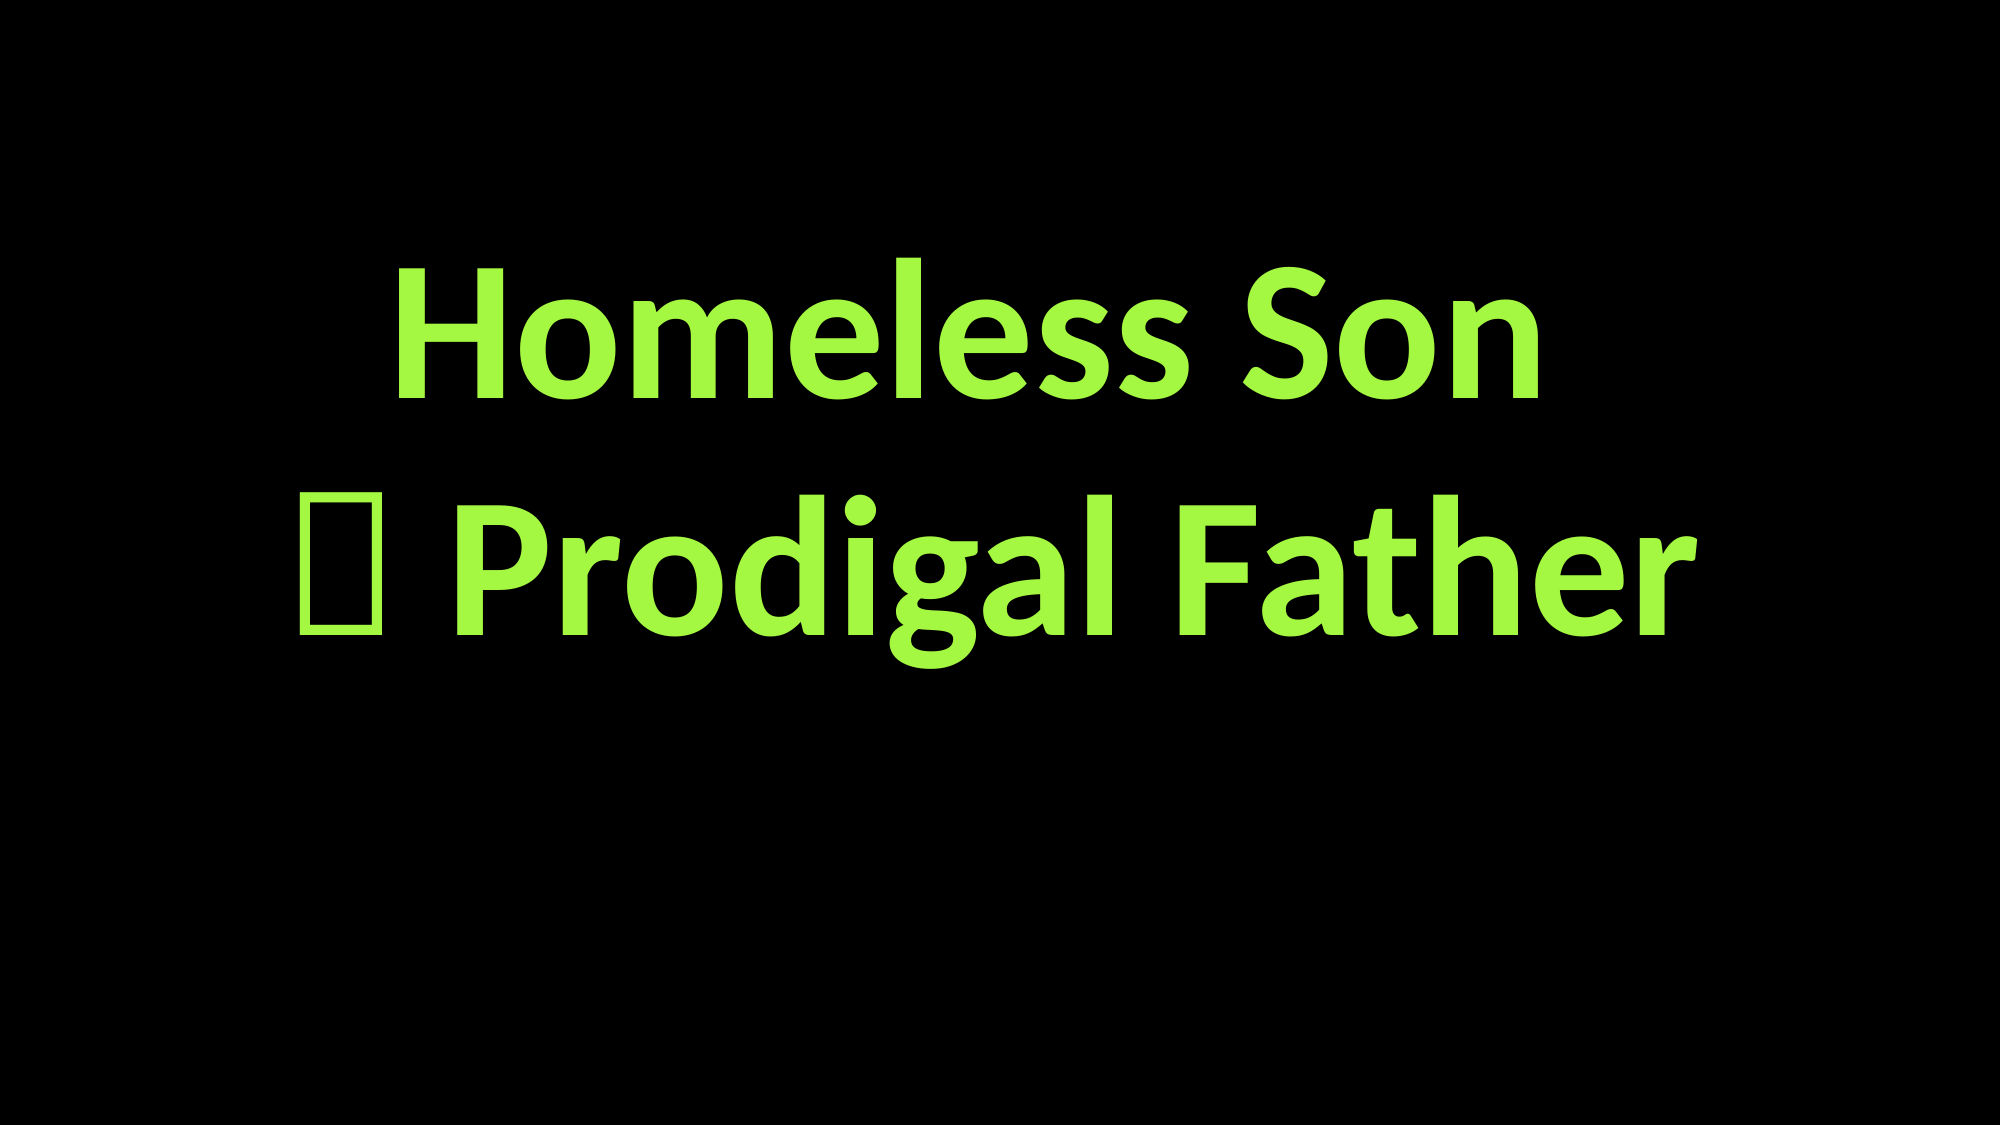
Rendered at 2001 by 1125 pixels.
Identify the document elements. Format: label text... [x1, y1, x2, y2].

list Homeless Son  Prodigal Father [0, 217, 1983, 1014]
